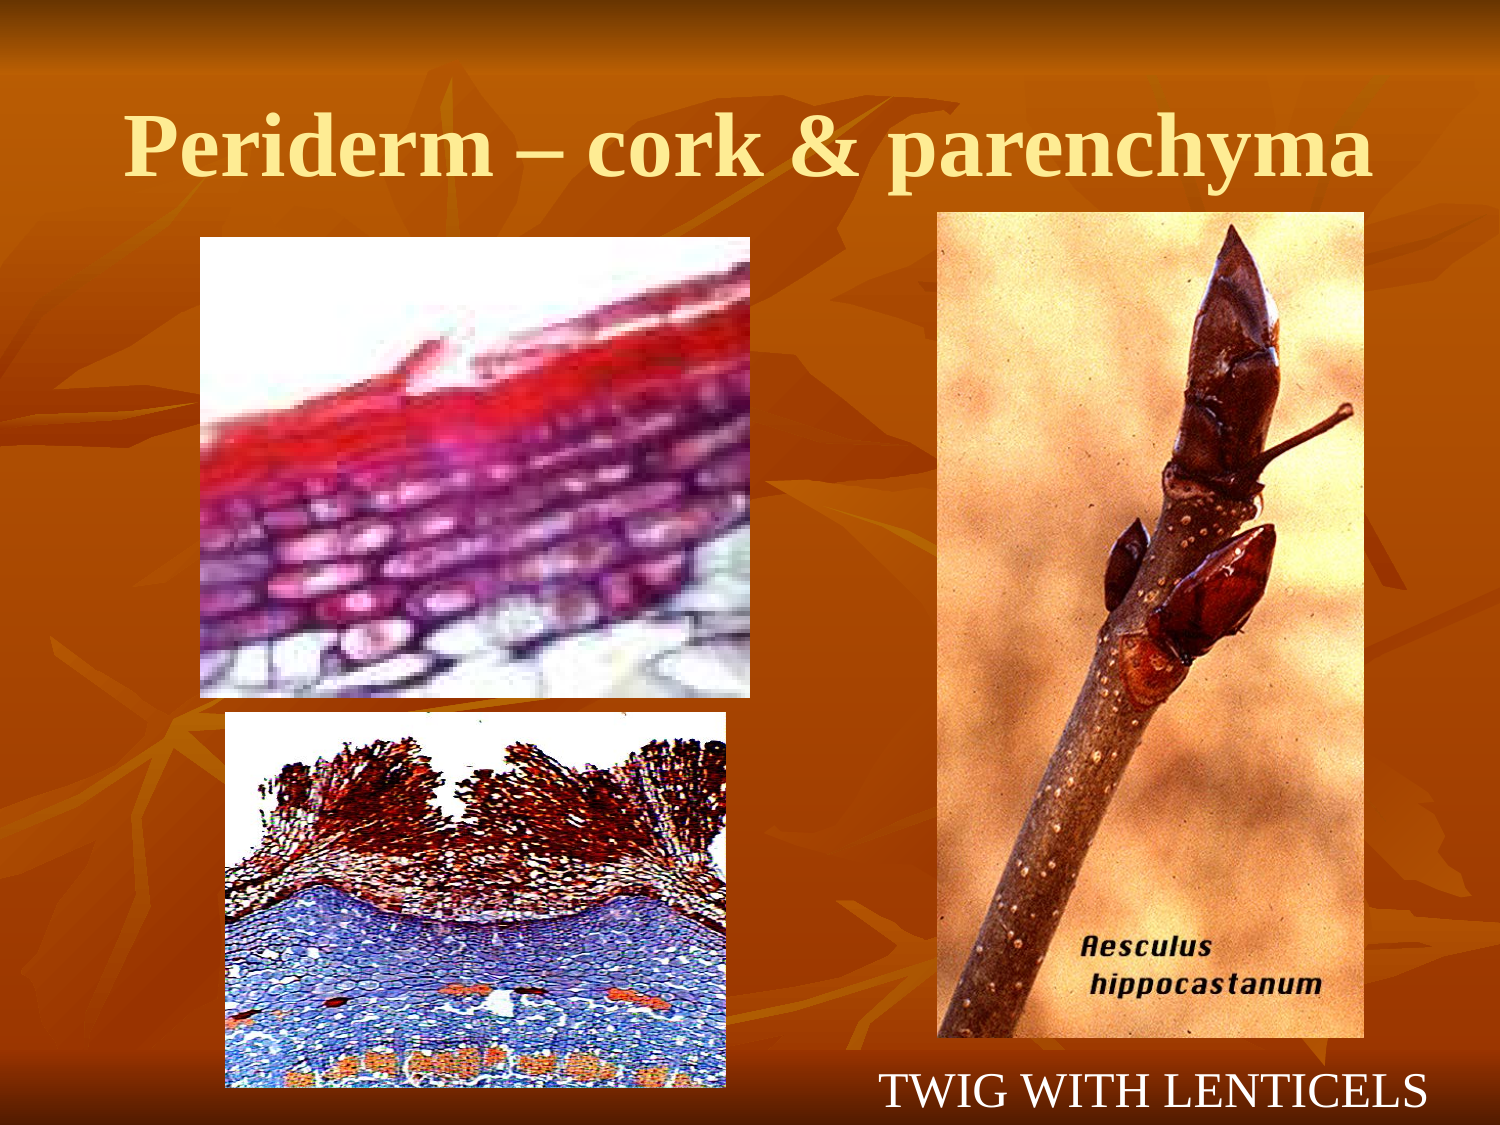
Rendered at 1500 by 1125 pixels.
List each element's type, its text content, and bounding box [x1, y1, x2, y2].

text_box TWIG WITH LENTICELS [863, 1049, 1445, 1125]
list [937, 212, 1364, 1038]
picture [199, 237, 751, 698]
picture [224, 712, 726, 1089]
title Periderm – cork & parenchyma [74, 45, 1426, 234]
